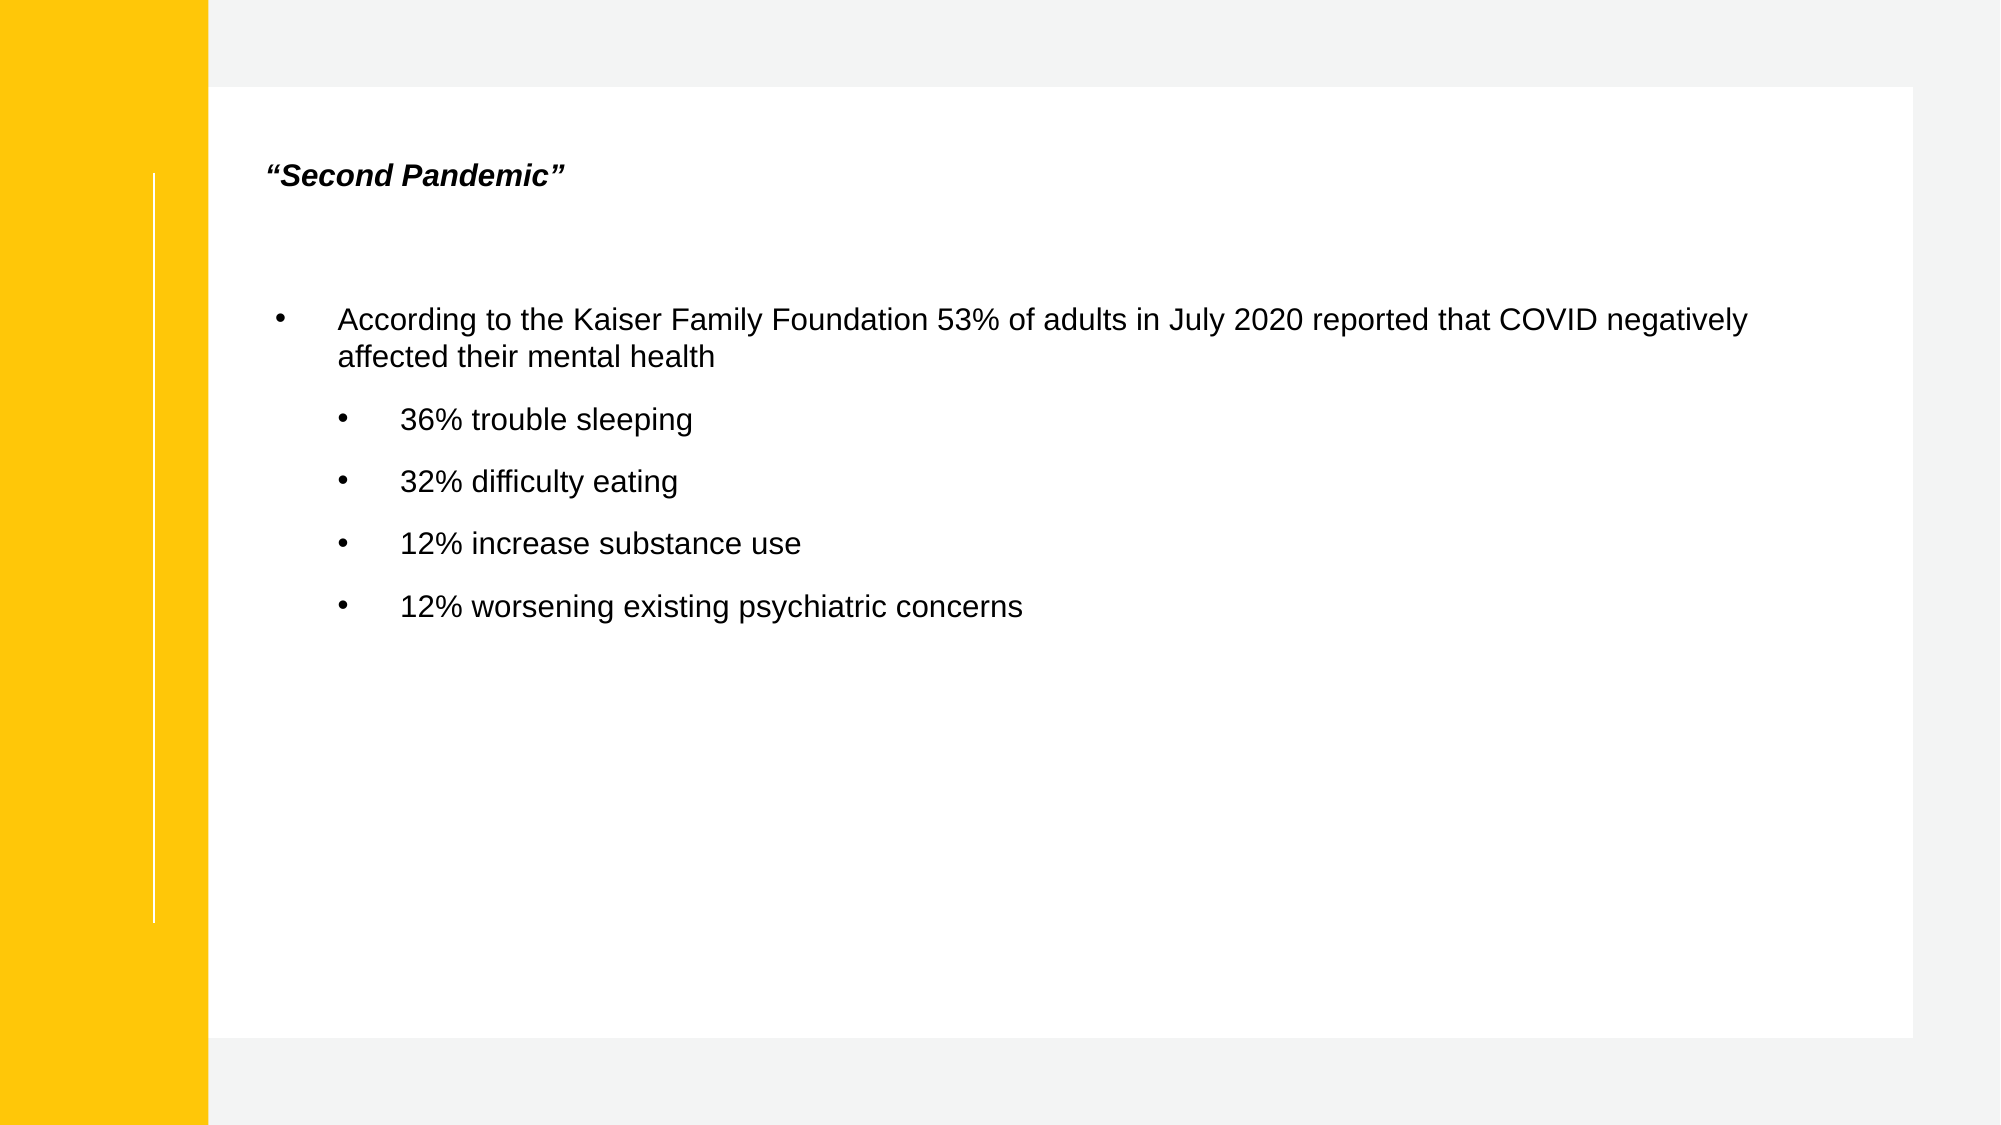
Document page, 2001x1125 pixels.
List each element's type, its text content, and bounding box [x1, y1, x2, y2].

list According to the Kaiser Family Foundation 53% of adults in July 2020 reported that COVID negatively affected their mental health 36% trouble sleeping 32% difficulty eating 12% increase substance use 12% worsening existing psychiatric concerns [260, 291, 1886, 1000]
title “Second Pandemic” [249, 104, 1886, 244]
